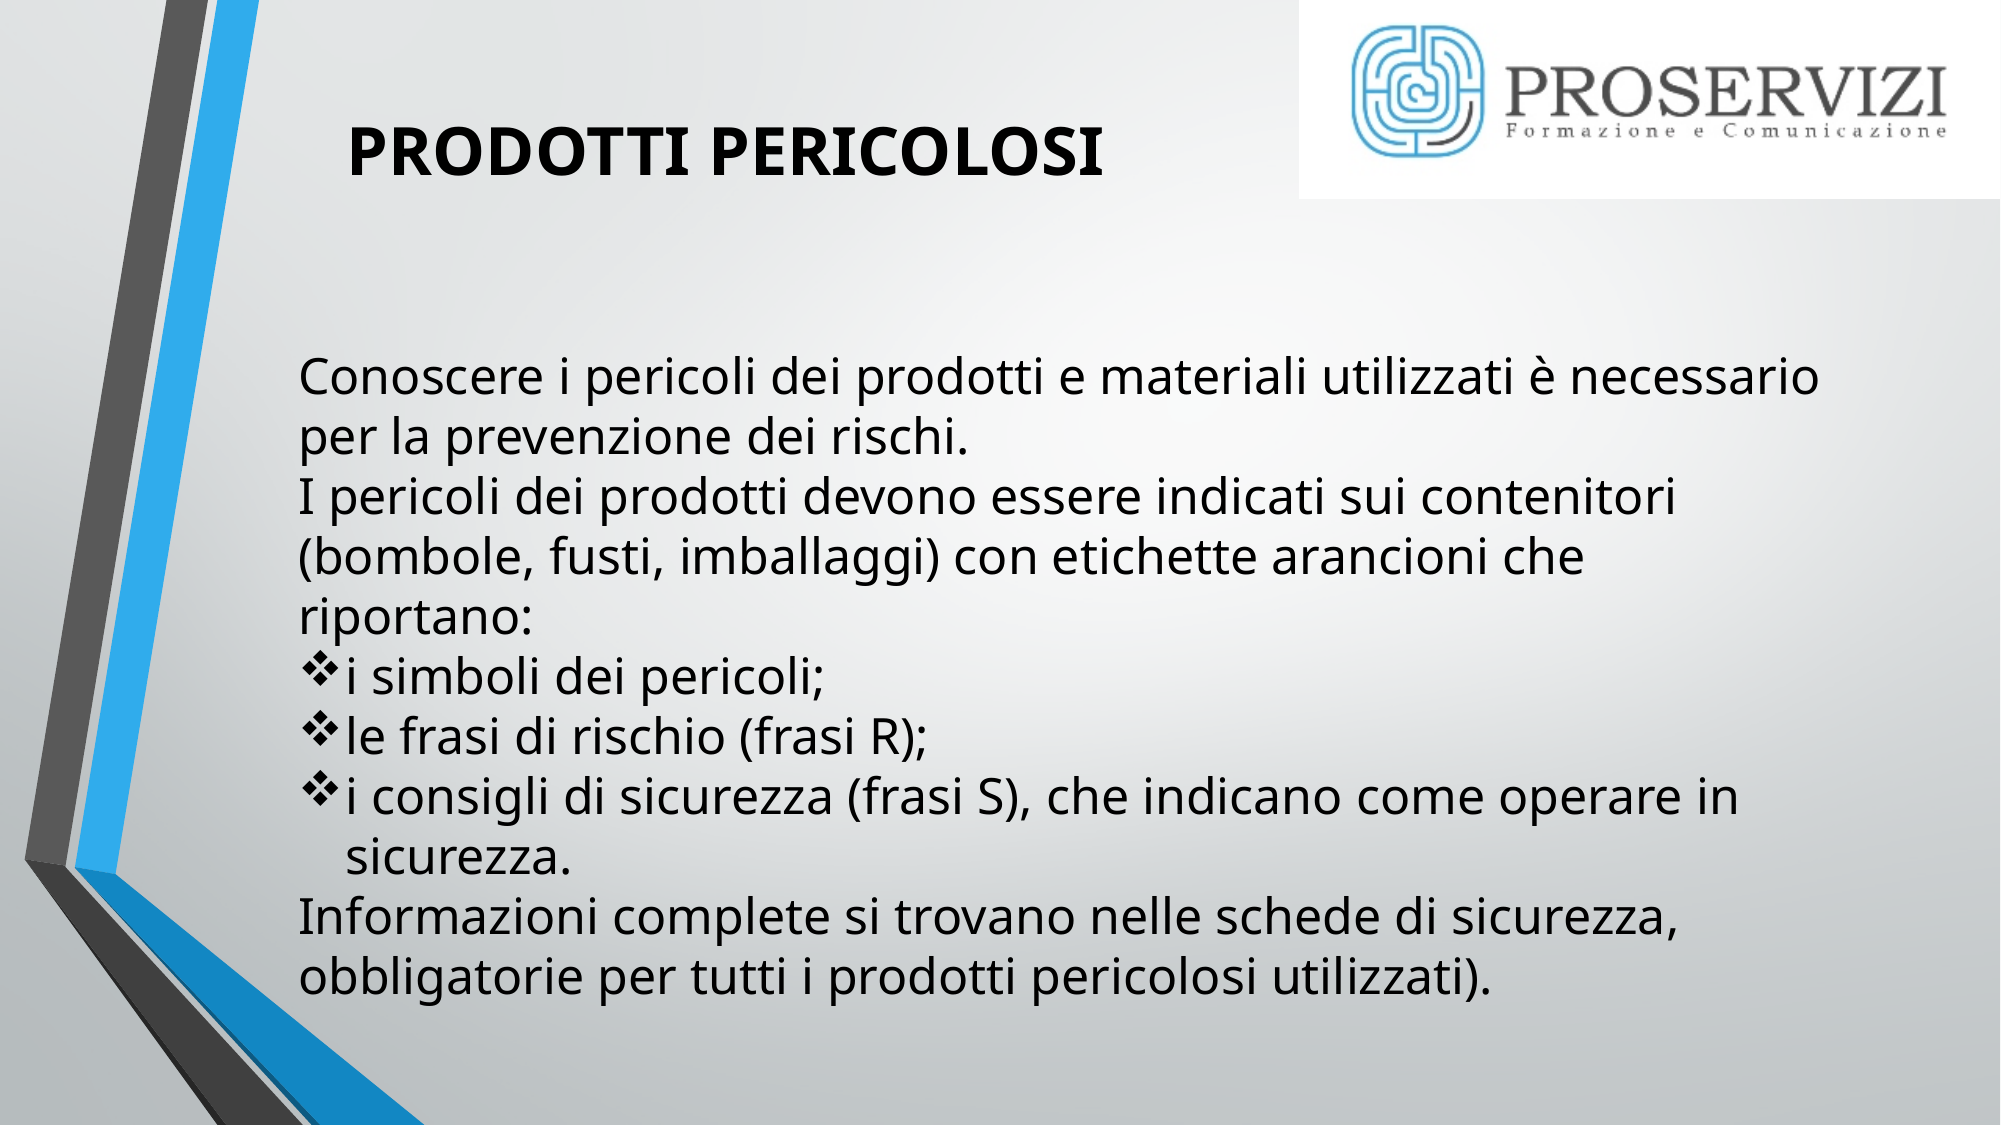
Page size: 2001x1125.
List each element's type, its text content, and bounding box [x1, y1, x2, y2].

picture [1299, 0, 2000, 199]
text_box PRODOTTI PERICOLOSI [331, 101, 1173, 277]
text_box Conoscere i pericoli dei prodotti e materiali utilizzati è necessario per la prevenzione dei rischi. I pericoli dei prodotti devono essere indicati sui contenitori (bombole, fusti, imballaggi) con etichette arancioni che riportano: i simboli dei pericoli; le frasi di rischio (frasi R); i consigli di sicurezza (frasi S), che indicano come operare in sicurezza. Informazioni complete si trovano nelle schede di sicurezza, obbligatorie per tutti i prodotti pericolosi utilizzati). [283, 337, 1840, 1012]
